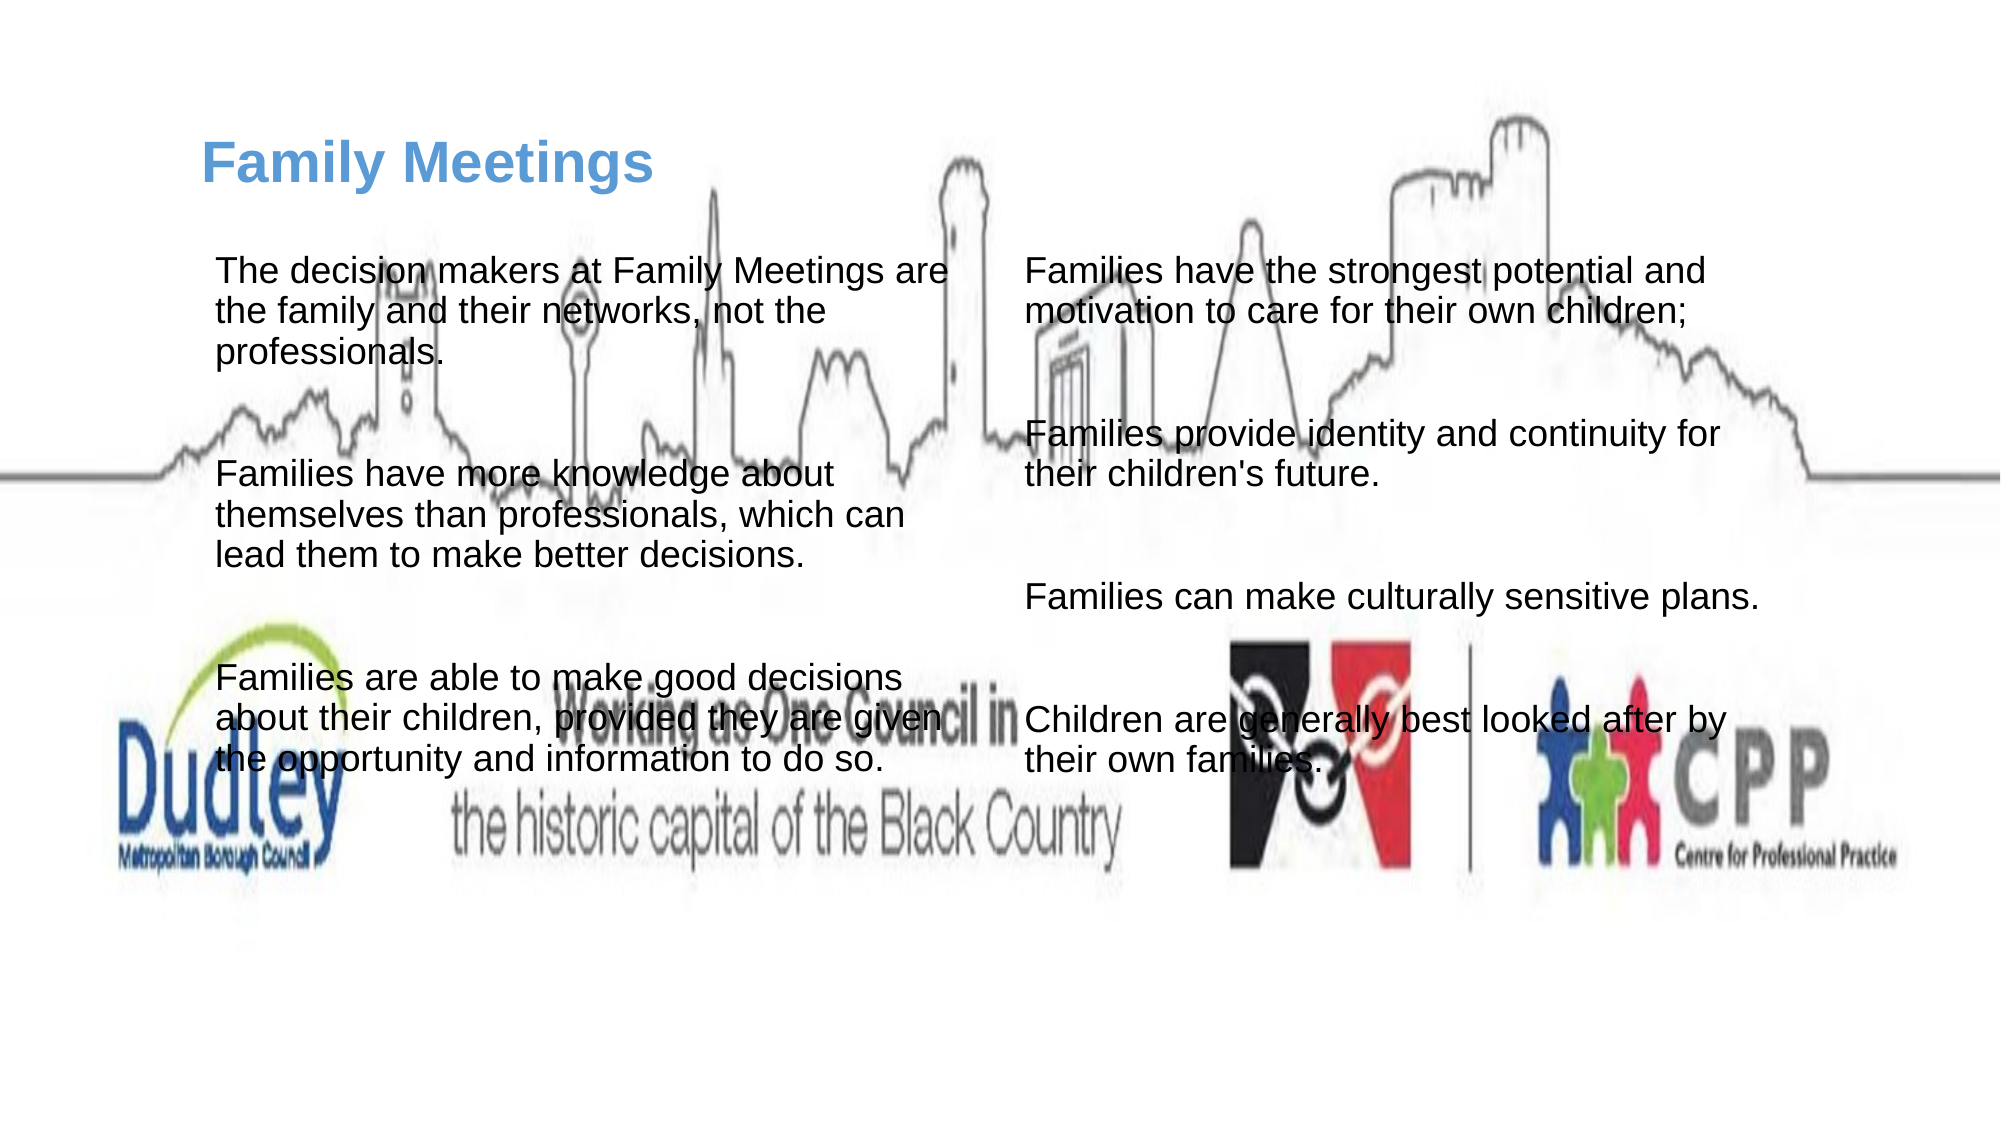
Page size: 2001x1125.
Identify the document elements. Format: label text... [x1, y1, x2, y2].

list Families have the strongest potential and motivation to care for their own children; Families provide identity and continuity for their children's future. Families can make culturally sensitive plans. Children are generally best looked after by their own families. [1009, 243, 1782, 1014]
title Family Meetings [186, 59, 1647, 268]
picture [0, 0, 2001, 1125]
list The decision makers at Family Meetings are the family and their networks, not the professionals. Families have more knowledge about themselves than professionals, which can lead them to make better decisions. Families are able to make good decisions about their children, provided they are given the opportunity and information to do so. [200, 243, 991, 1014]
